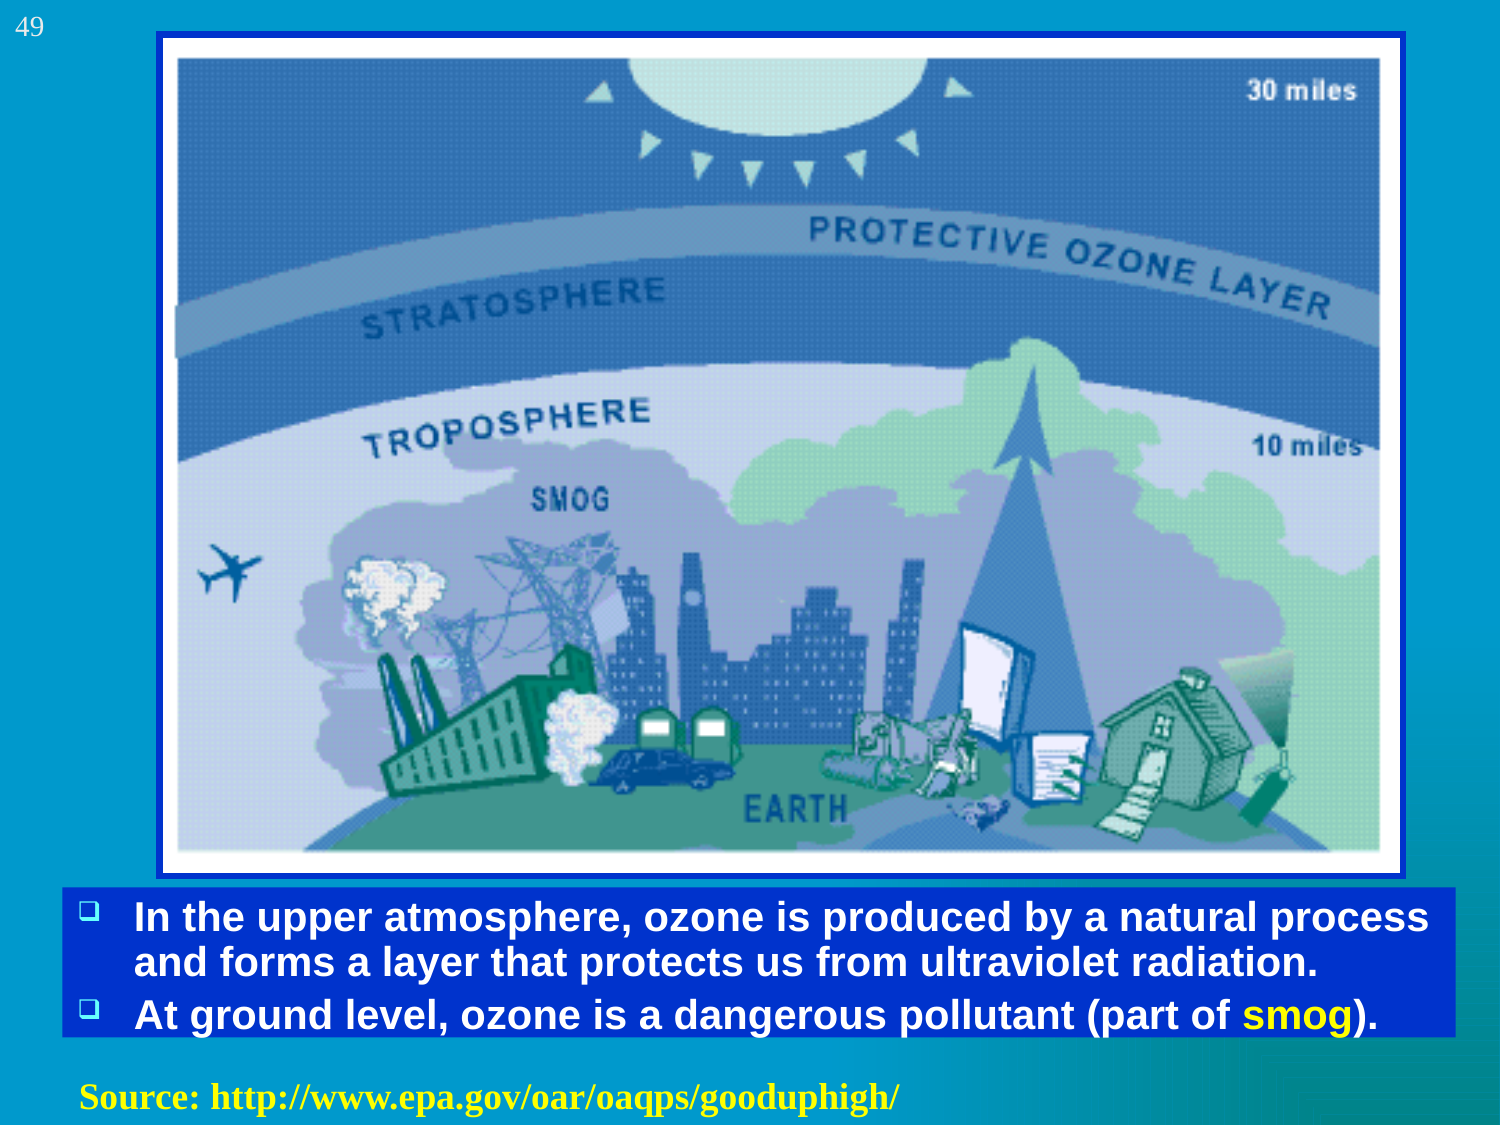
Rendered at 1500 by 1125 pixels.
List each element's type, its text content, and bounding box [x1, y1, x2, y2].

text_box Source: http://www.epa.gov/oar/oaqps/gooduphigh/ [64, 1064, 916, 1125]
picture [162, 37, 1401, 873]
list In the upper atmosphere, ozone is produced by a natural process and forms a layer that protects us from ultraviolet radiation. At ground level, ozone is a dangerous pollutant (part of smog). [62, 887, 1456, 1038]
slide_number 49 [0, 0, 313, 50]
